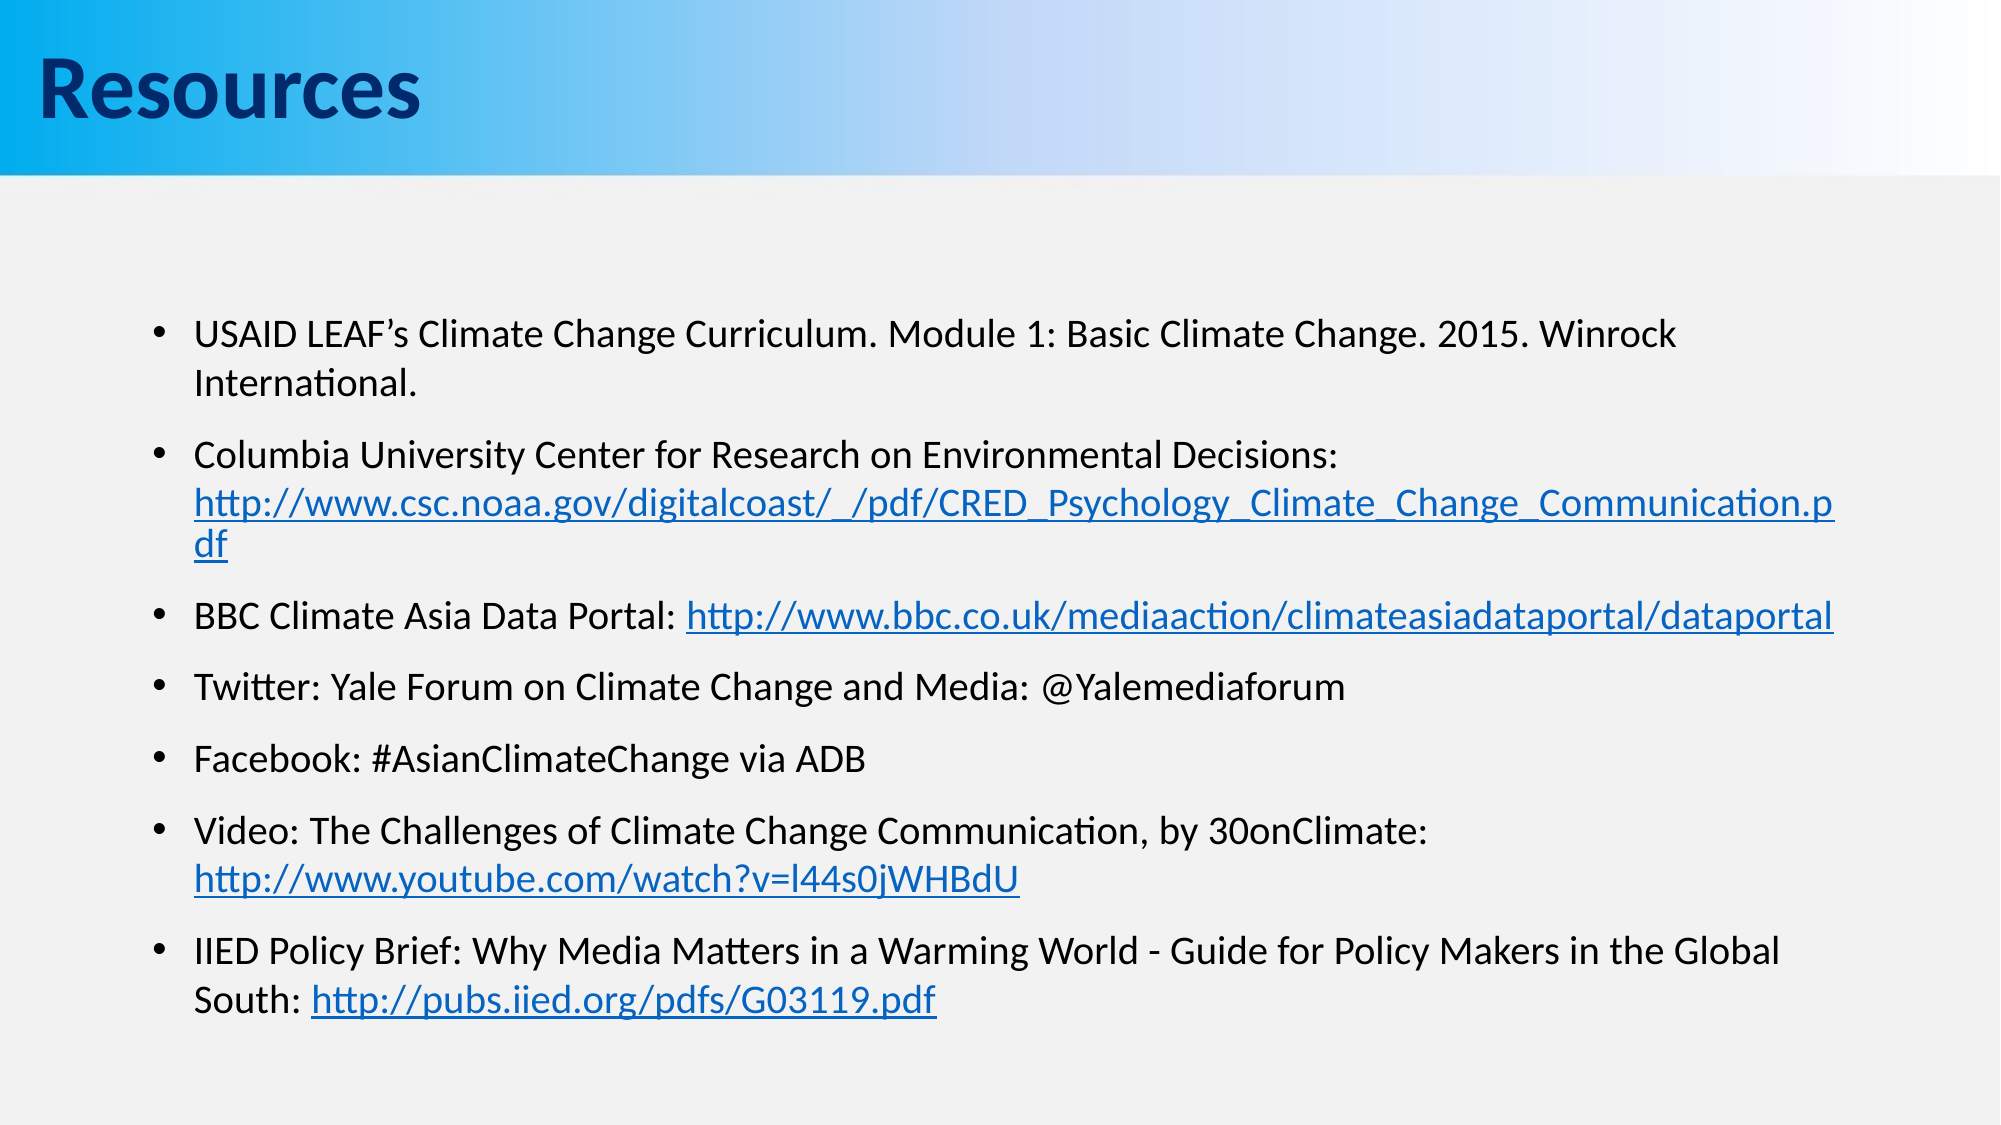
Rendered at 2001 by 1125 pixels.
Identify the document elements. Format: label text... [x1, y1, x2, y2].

title Resources [23, 0, 1973, 178]
picture [0, 0, 2000, 1125]
list USAID LEAF’s Climate Change Curriculum. Module 1: Basic Climate Change. 2015. Winrock International. Columbia University Center for Research on Environmental Decisions: http://www.csc.noaa.gov/digitalcoast/_/pdf/CRED_Psychology_Climate_Change_Communication.pdf BBC Climate Asia Data Portal: http://www.bbc.co.uk/mediaaction/climateasiadataportal/dataportal Twitter: Yale Forum on Climate Change and Media: @Yalemediaforum Facebook: #AsianClimateChange via ADB Video: The Challenges of Climate Change Communication, by 30onClimate: http://www.youtube.com/watch?v=l44s0jWHBdU IIED Policy Brief: Why Media Matters in a Warming World - Guide for Policy Makers in the Global South: http://pubs.iied.org/pdfs/G03119.pdf [137, 299, 1863, 1014]
